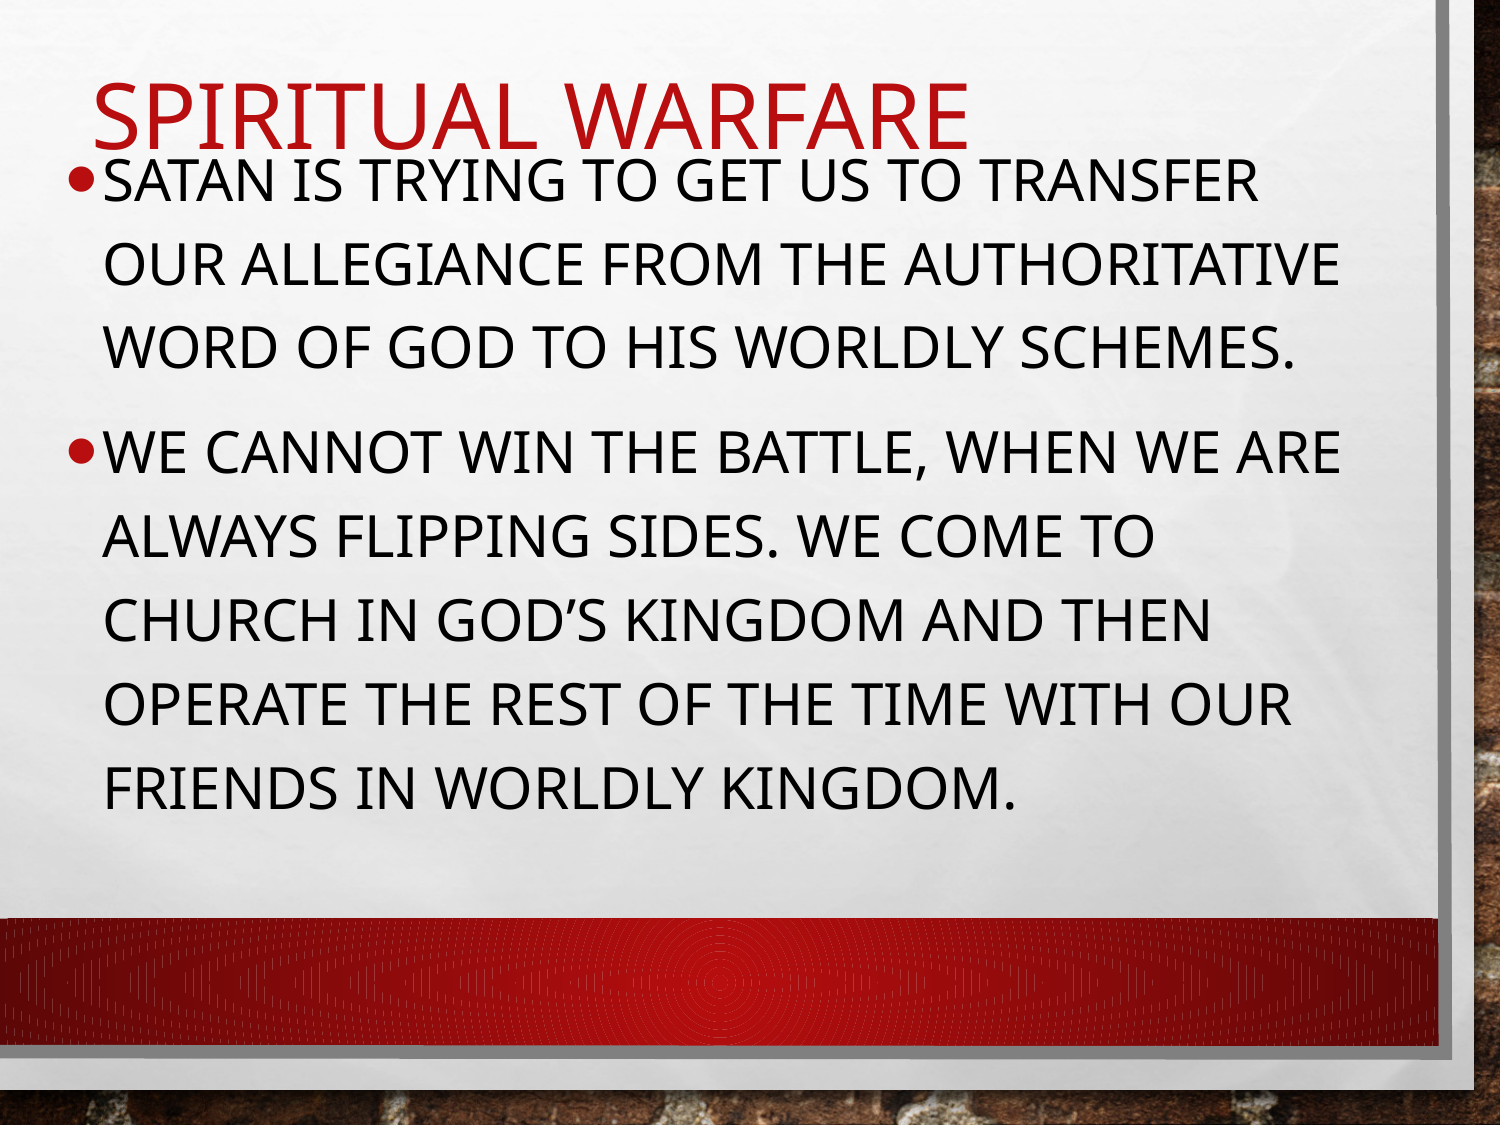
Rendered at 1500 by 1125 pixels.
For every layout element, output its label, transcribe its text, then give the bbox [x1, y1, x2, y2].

title Spiritual Warfare [76, 24, 1356, 214]
list Satan is trying to get us to transfer our allegiance from the authoritative Word of God to His worldly schemes. We cannot win the battle, when we are always flipping sides. We come to church in God’s kingdom and then operate the rest of the time with our friends in worldly kingdom. [50, 262, 1400, 688]
picture [0, 0, 1500, 1125]
